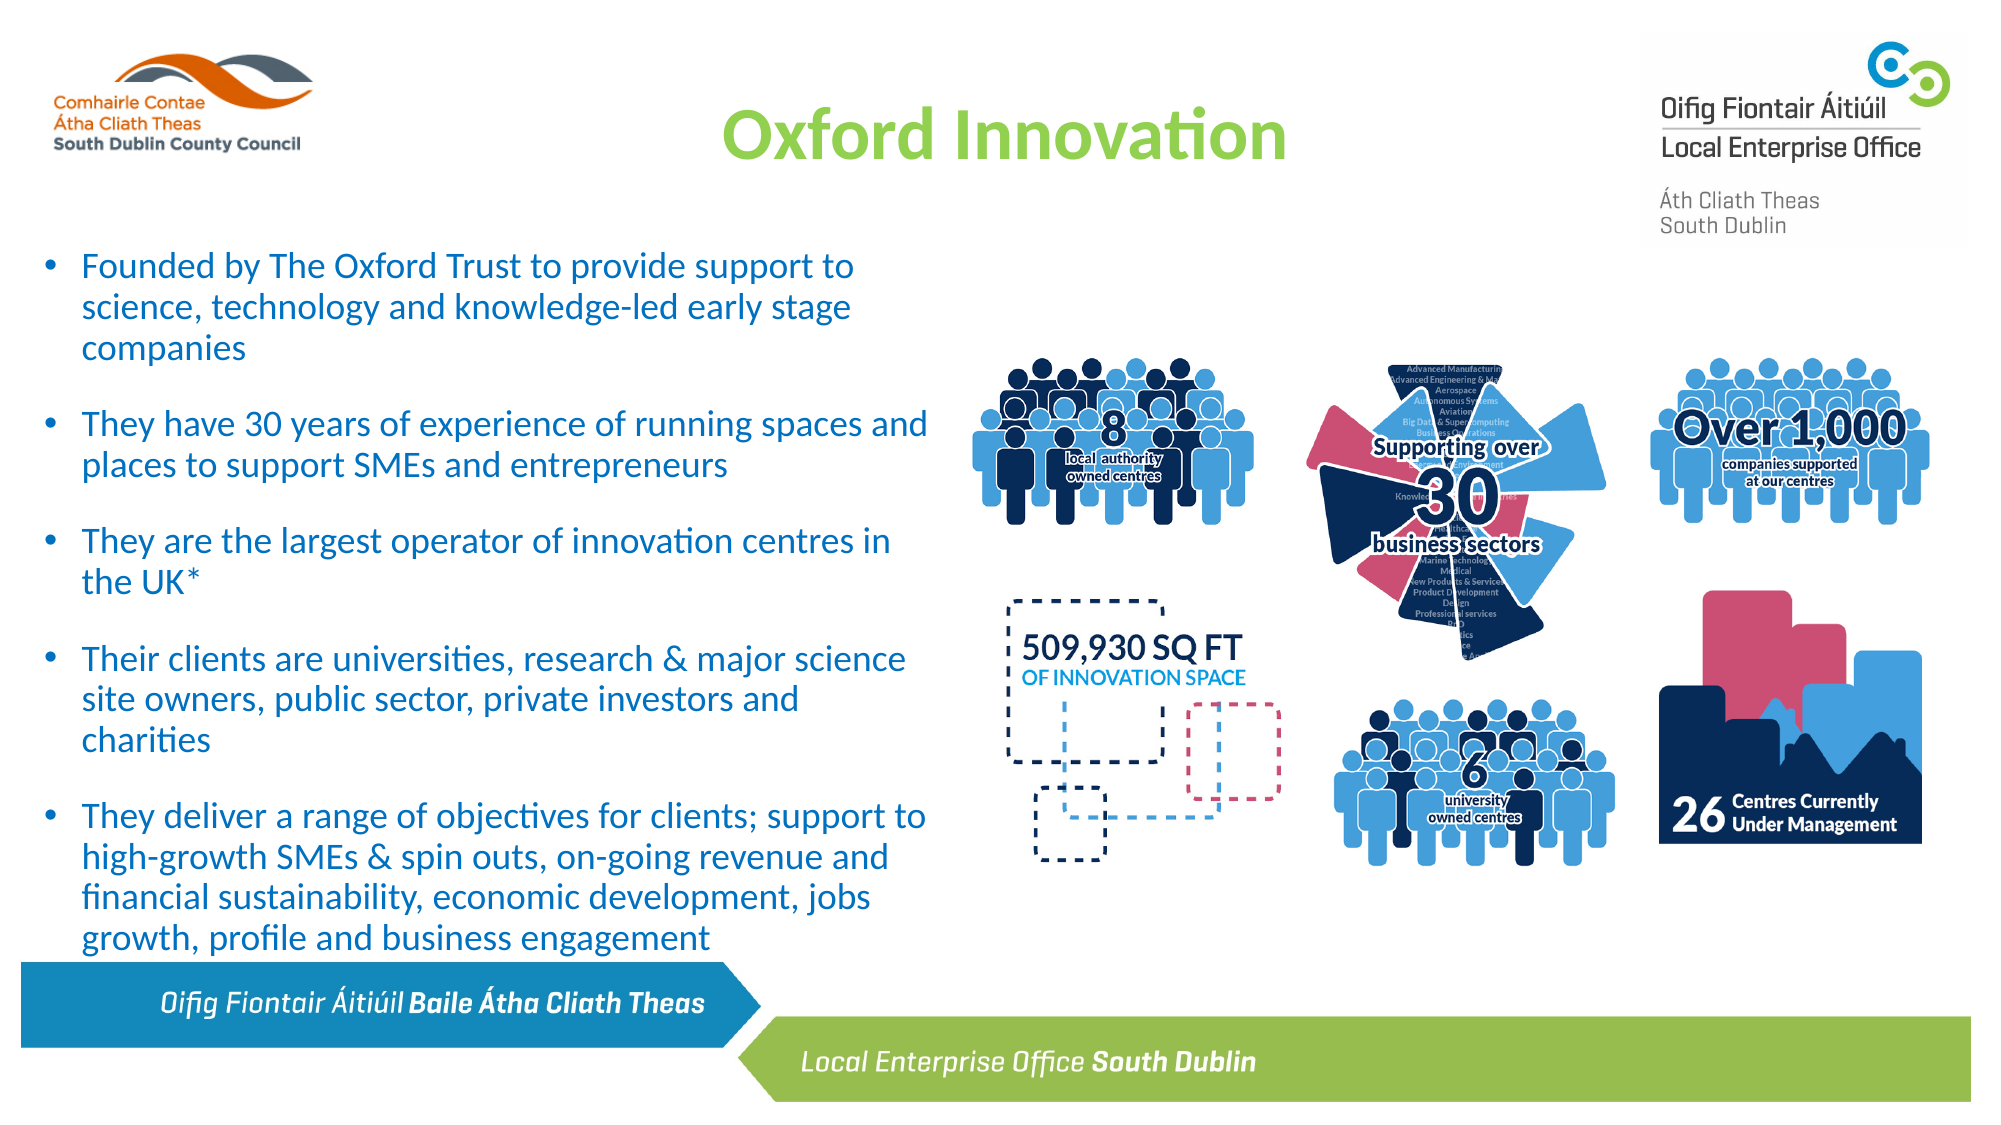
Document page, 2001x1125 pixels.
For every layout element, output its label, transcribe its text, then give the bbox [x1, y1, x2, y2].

picture [0, 0, 368, 205]
picture [1639, 33, 1967, 248]
text_box Founded by The Oxford Trust to provide support to science, technology and knowledge-led early stage companies They have 30 years of experience of running spaces and places to support SMEs and entrepreneurs They are the largest operator of innovation centres in the UK* Their clients are universities, research & major science site owners, public sector, private investors and charities They deliver a range of objectives for clients; support to high-growth SMEs & spin outs, on-going revenue and financial sustainability, economic development, jobs growth, profile and business engagement [29, 239, 953, 966]
picture [21, 960, 1971, 1102]
text_box Oxford Innovation [430, 87, 1582, 185]
picture [905, 275, 1941, 886]
